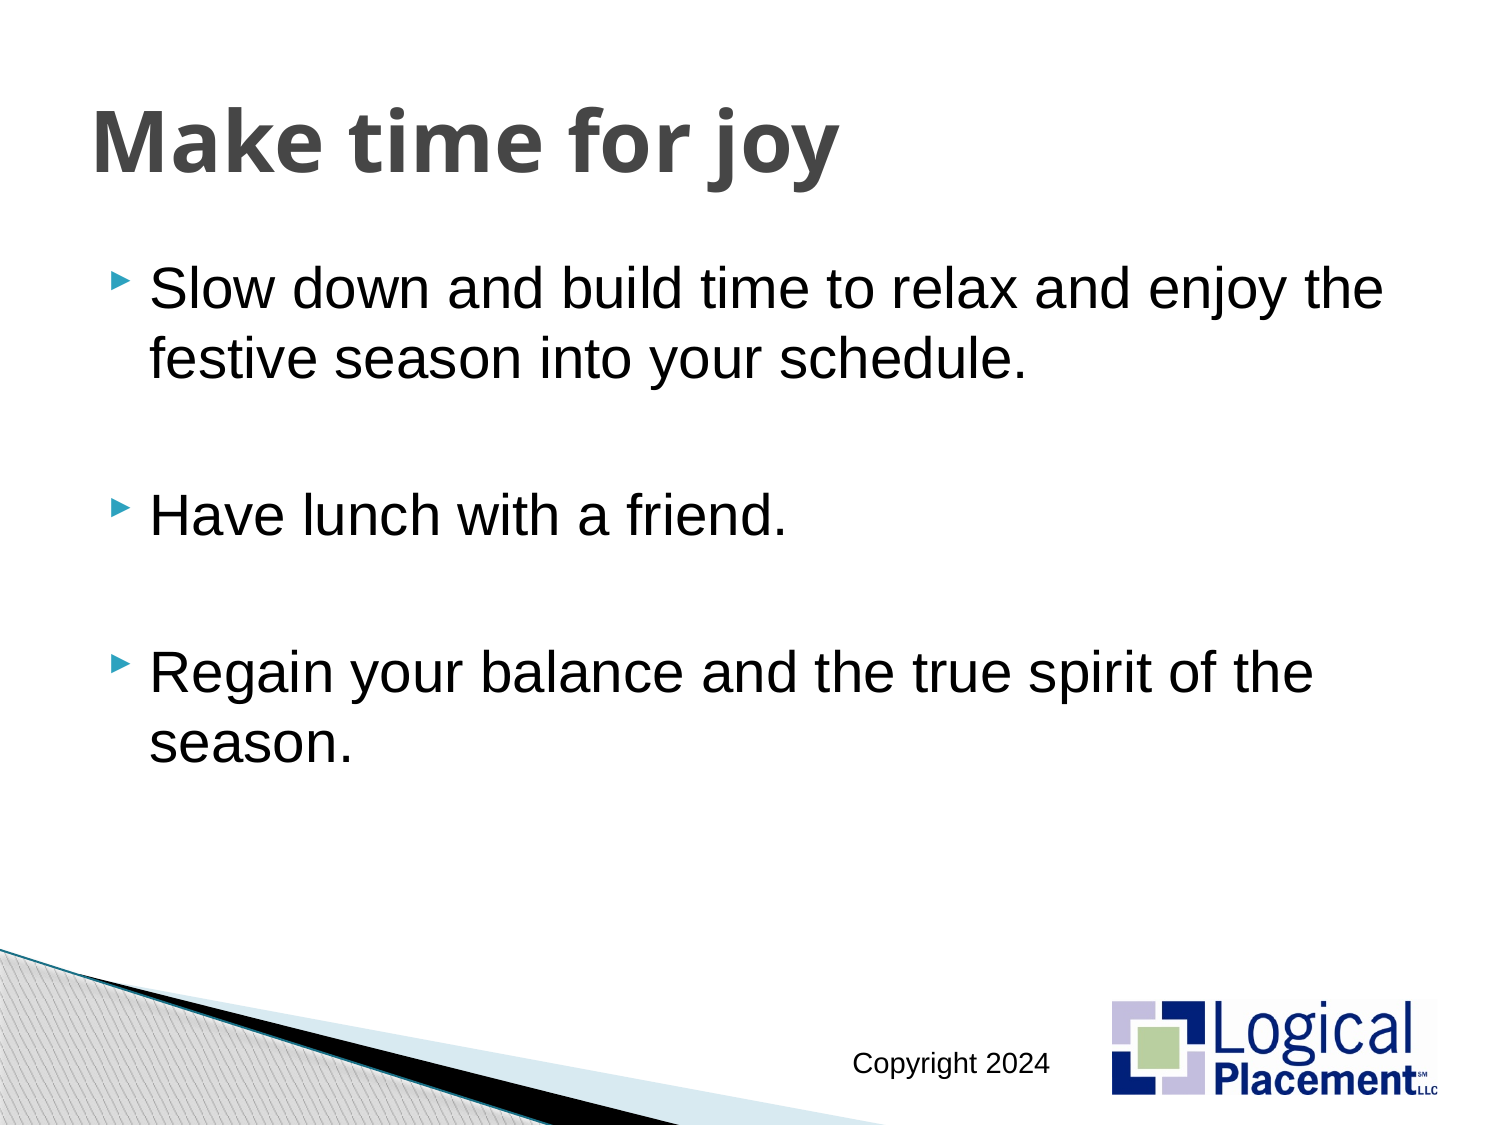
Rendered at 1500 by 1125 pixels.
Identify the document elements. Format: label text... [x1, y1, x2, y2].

title Make time for joy [75, 45, 1425, 233]
list Slow down and build time to relax and enjoy the festive season into your schedule. Have lunch with a friend. Regain your balance and the true spirit of the season. [75, 242, 1425, 986]
picture [1112, 999, 1438, 1095]
